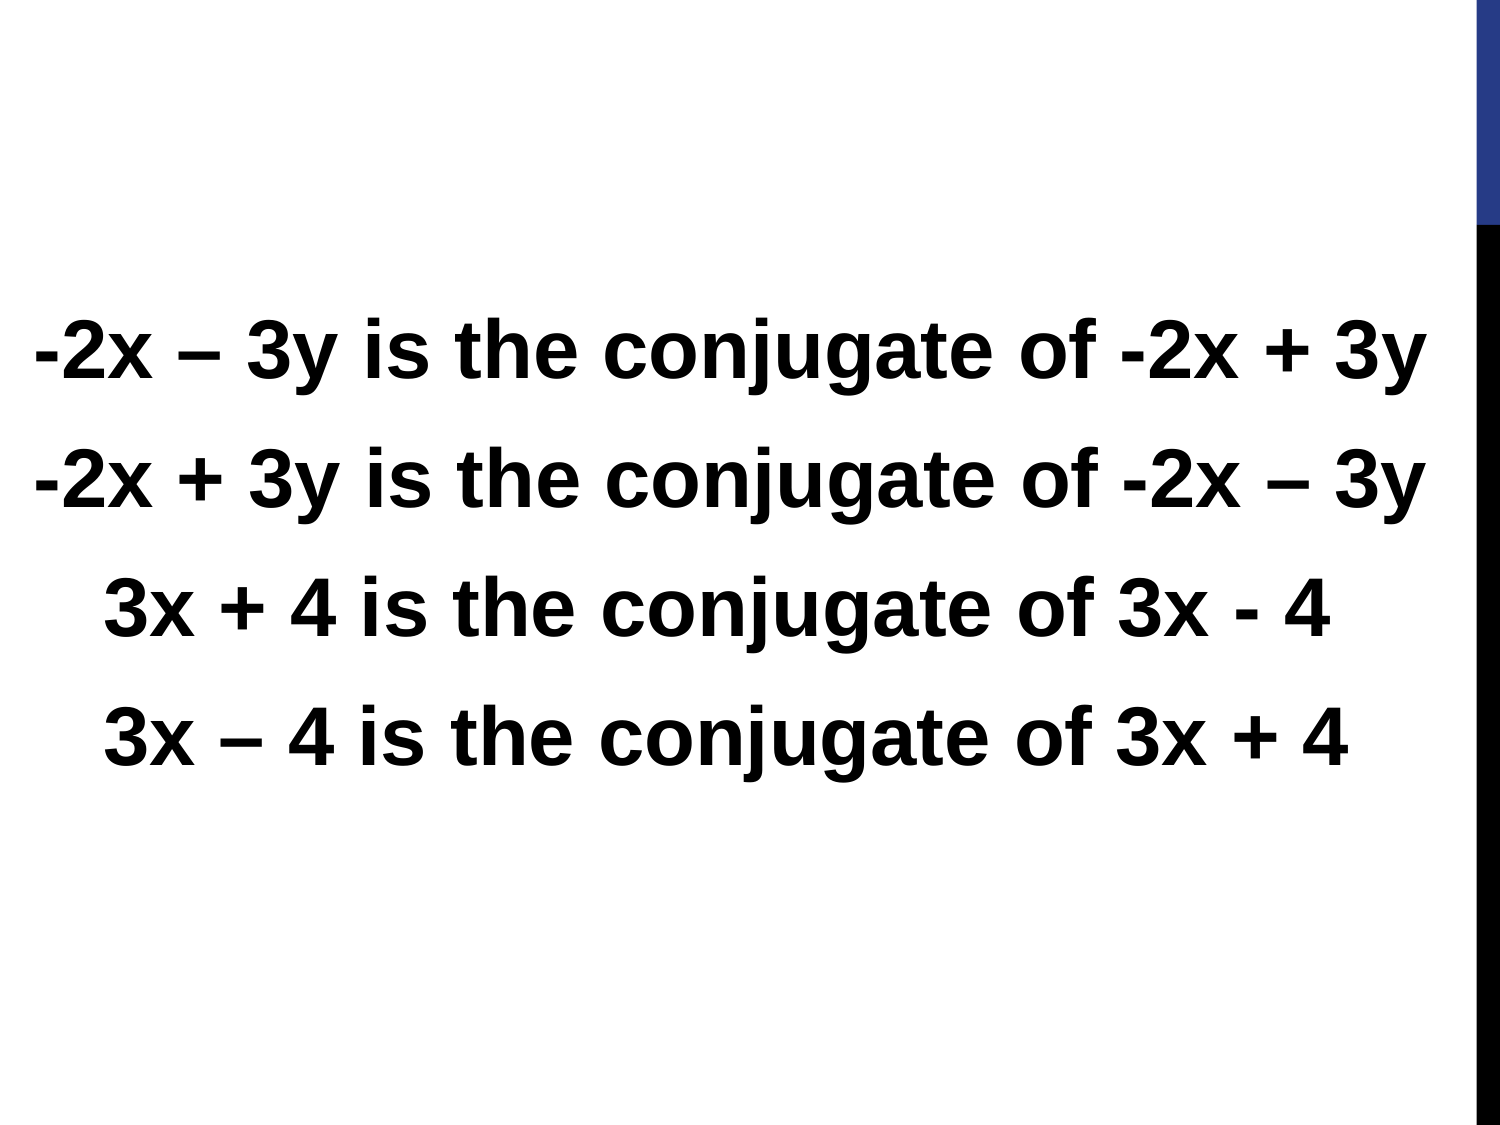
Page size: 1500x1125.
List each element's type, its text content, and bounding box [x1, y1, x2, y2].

list -2x – 3y is the conjugate of -2x + 3y -2x + 3y is the conjugate of -2x – 3y 3x + 4 is the conjugate of 3x - 4 3x – 4 is the conjugate of 3x + 4 [18, 287, 1477, 1005]
